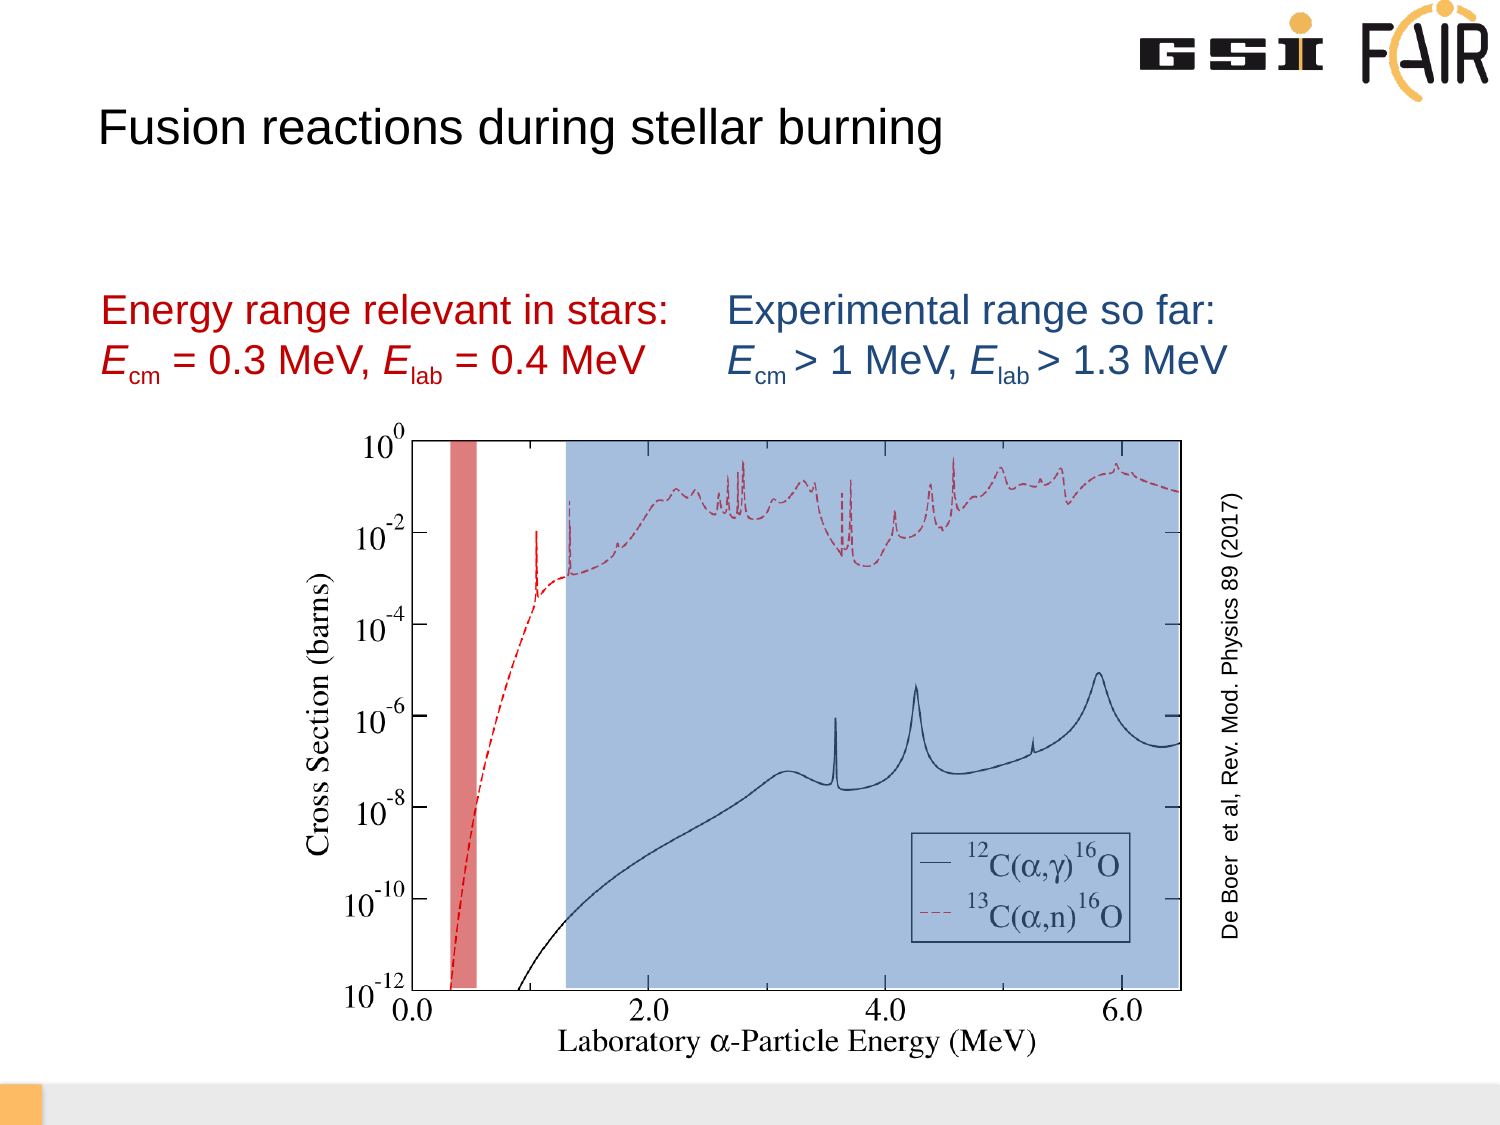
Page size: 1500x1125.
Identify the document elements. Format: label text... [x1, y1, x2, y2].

picture [265, 415, 1208, 1071]
text_box Experimental range so far: Ecm > 1 MeV, Elab > 1.3 MeV [712, 275, 1255, 397]
picture [1361, 0, 1489, 104]
text_box De Boer et al, Rev. Mod. Physics 89 (2017) [1212, 474, 1257, 955]
text_box Fusion reactions during stellar burning [82, 86, 960, 162]
picture [1138, 10, 1324, 72]
text_box Energy range relevant in stars: Ecm = 0.3 MeV, Elab = 0.4 MeV [85, 275, 697, 397]
